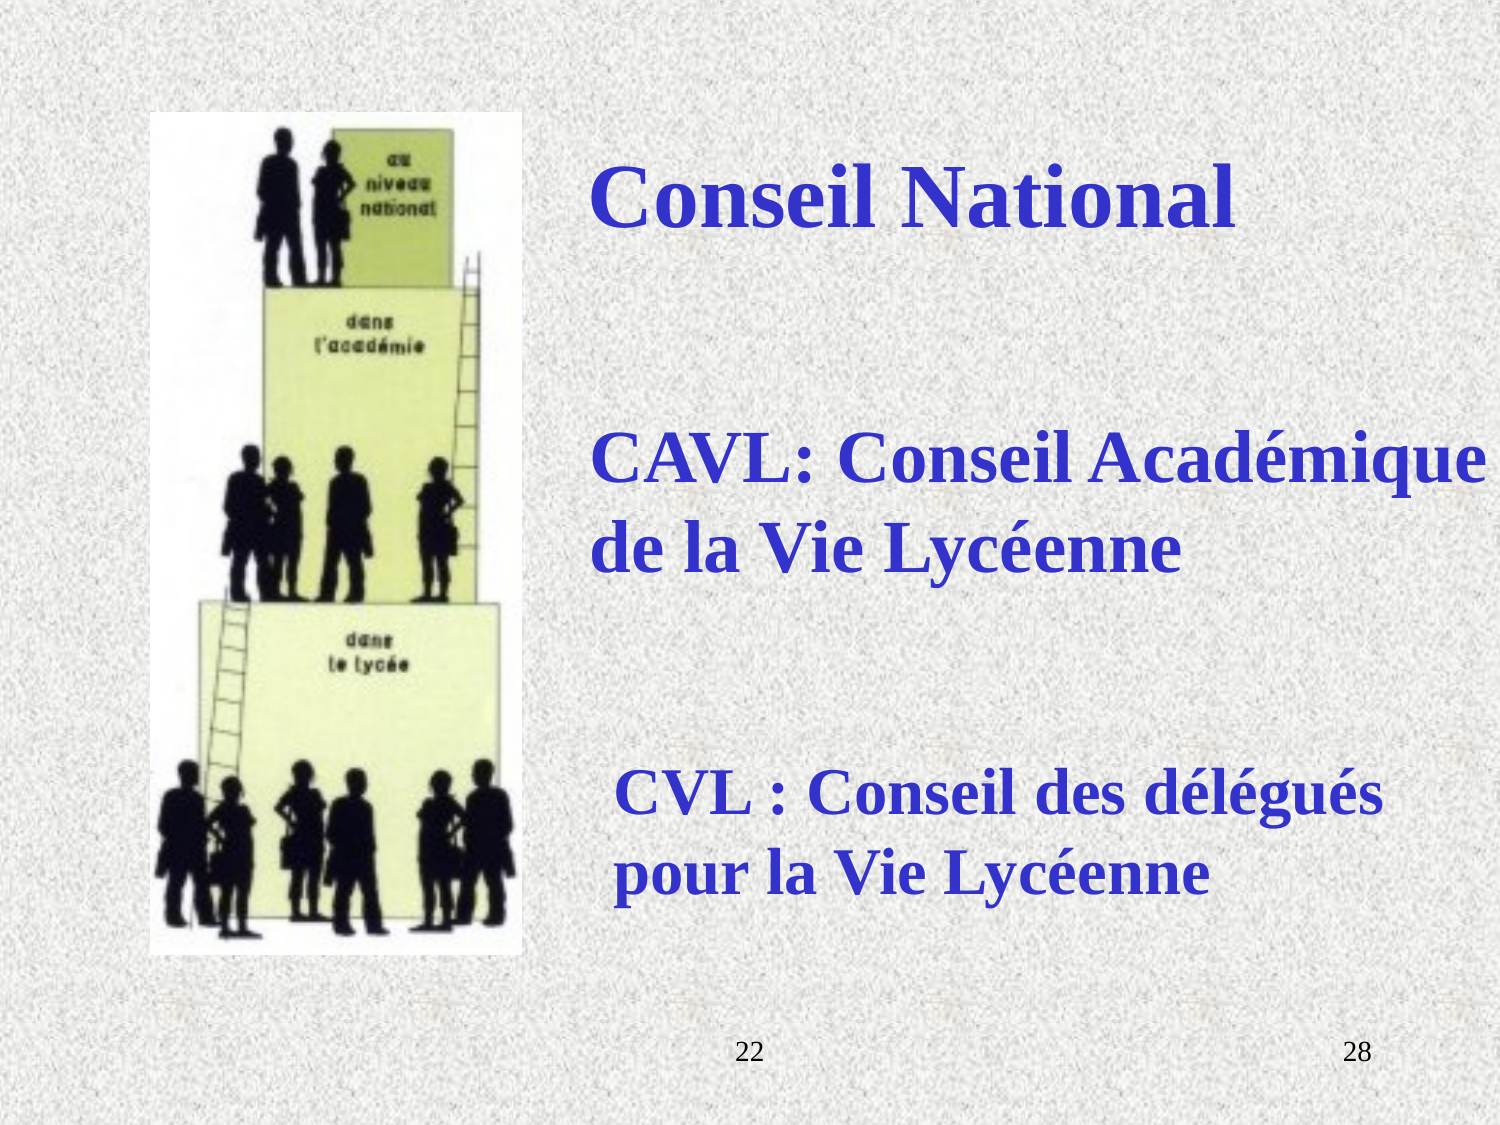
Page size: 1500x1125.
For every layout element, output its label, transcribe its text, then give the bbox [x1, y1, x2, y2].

text_box CAVL: Conseil Académique de la Vie Lycéenne [526, 399, 1500, 595]
text_box Conseil National [572, 128, 1253, 254]
text_box CVL : Conseil des délégués pour la Vie Lycéenne [598, 740, 1418, 916]
slide_number 28 [1074, 1024, 1388, 1101]
picture [0, 0, 1500, 1125]
footer 22 [512, 1024, 988, 1101]
